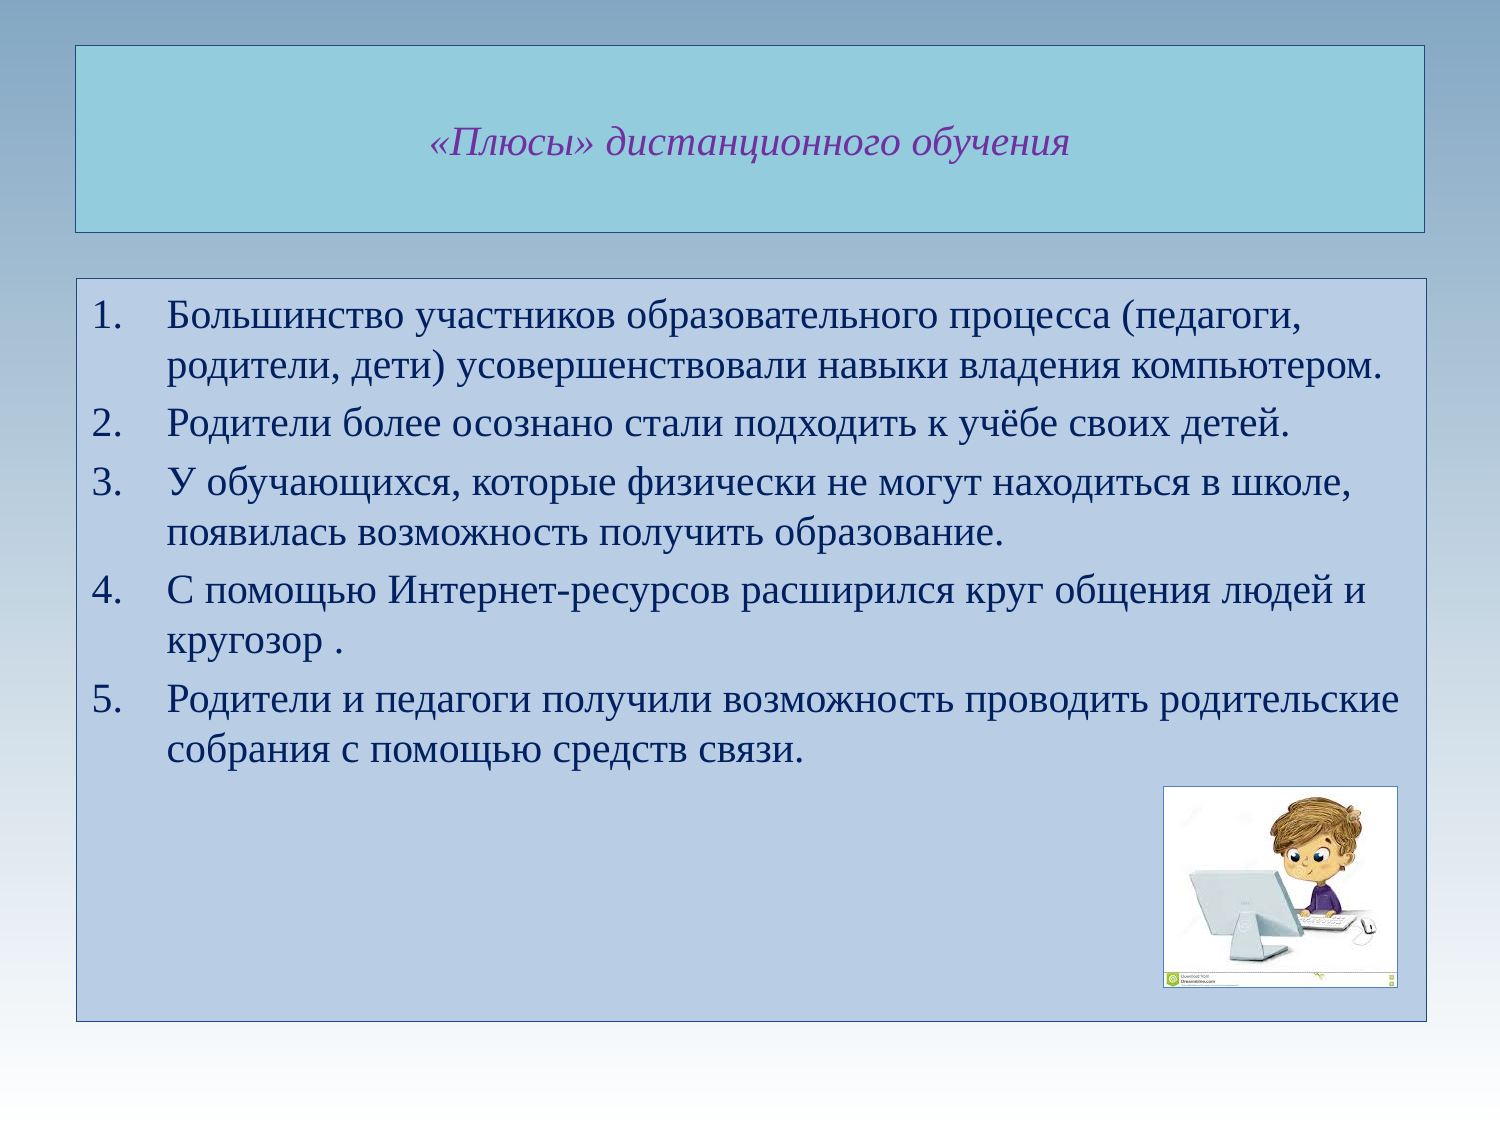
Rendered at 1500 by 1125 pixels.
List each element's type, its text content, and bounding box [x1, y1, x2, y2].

list Большинство участников образовательного процесса (педагоги, родители, дети) усовершенствовали навыки владения компьютером. Родители более осознано стали подходить к учёбе своих детей. У обучающихся, которые физически не могут находиться в школе, появилась возможность получить образование. С помощью Интернет-ресурсов расширился круг общения людей и кругозор . Родители и педагоги получили возможность проводить родительские собрания с помощью средств связи. [76, 278, 1427, 1022]
title «Плюсы» дистанционного обучения [75, 45, 1425, 233]
picture [1163, 786, 1398, 989]
